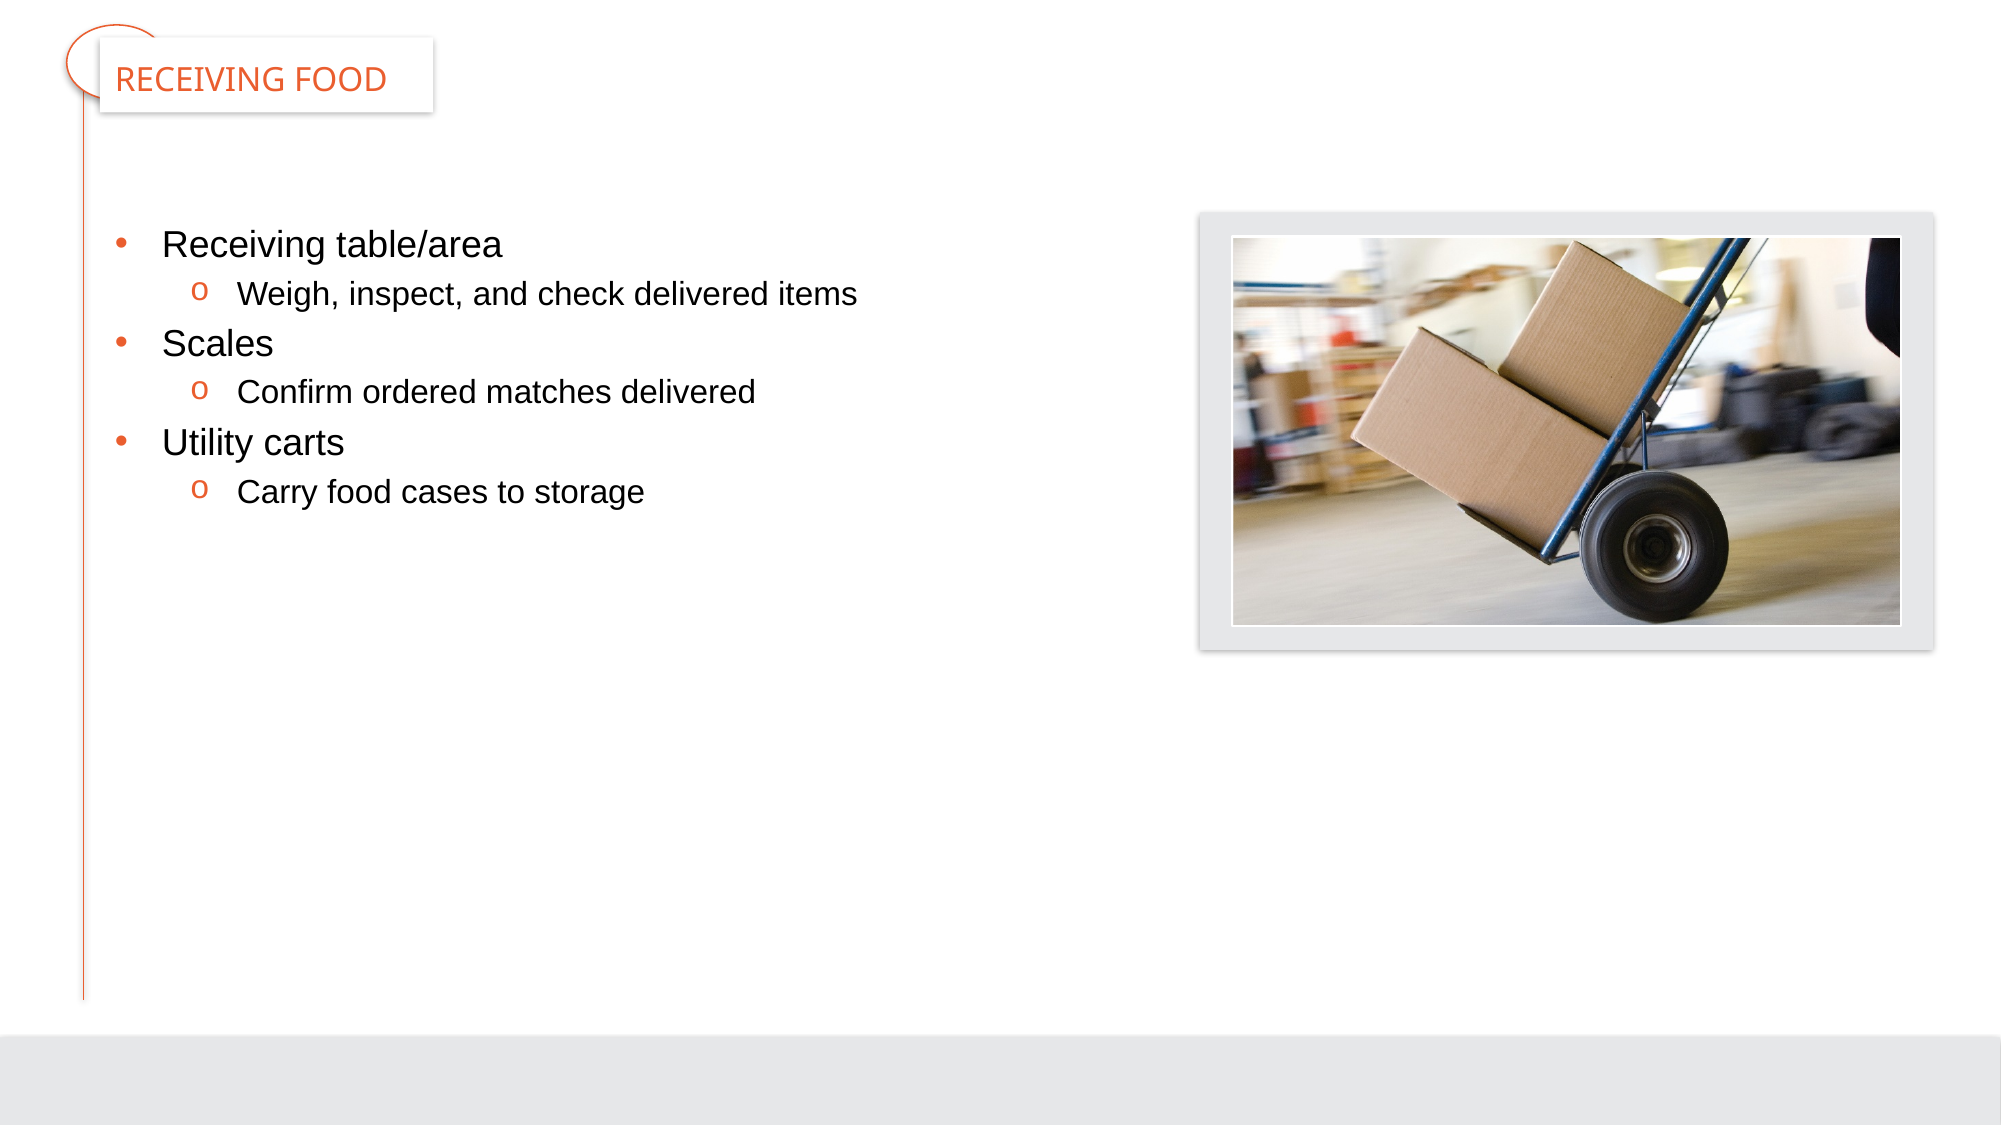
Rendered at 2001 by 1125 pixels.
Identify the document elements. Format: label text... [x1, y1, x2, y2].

picture [1233, 237, 1901, 626]
list Receiving table/area Weigh, inspect, and check delivered items Scales Confirm ordered matches delivered Utility carts Carry food cases to storage [99, 212, 1167, 1000]
title Receiving Food [99, 45, 1900, 125]
